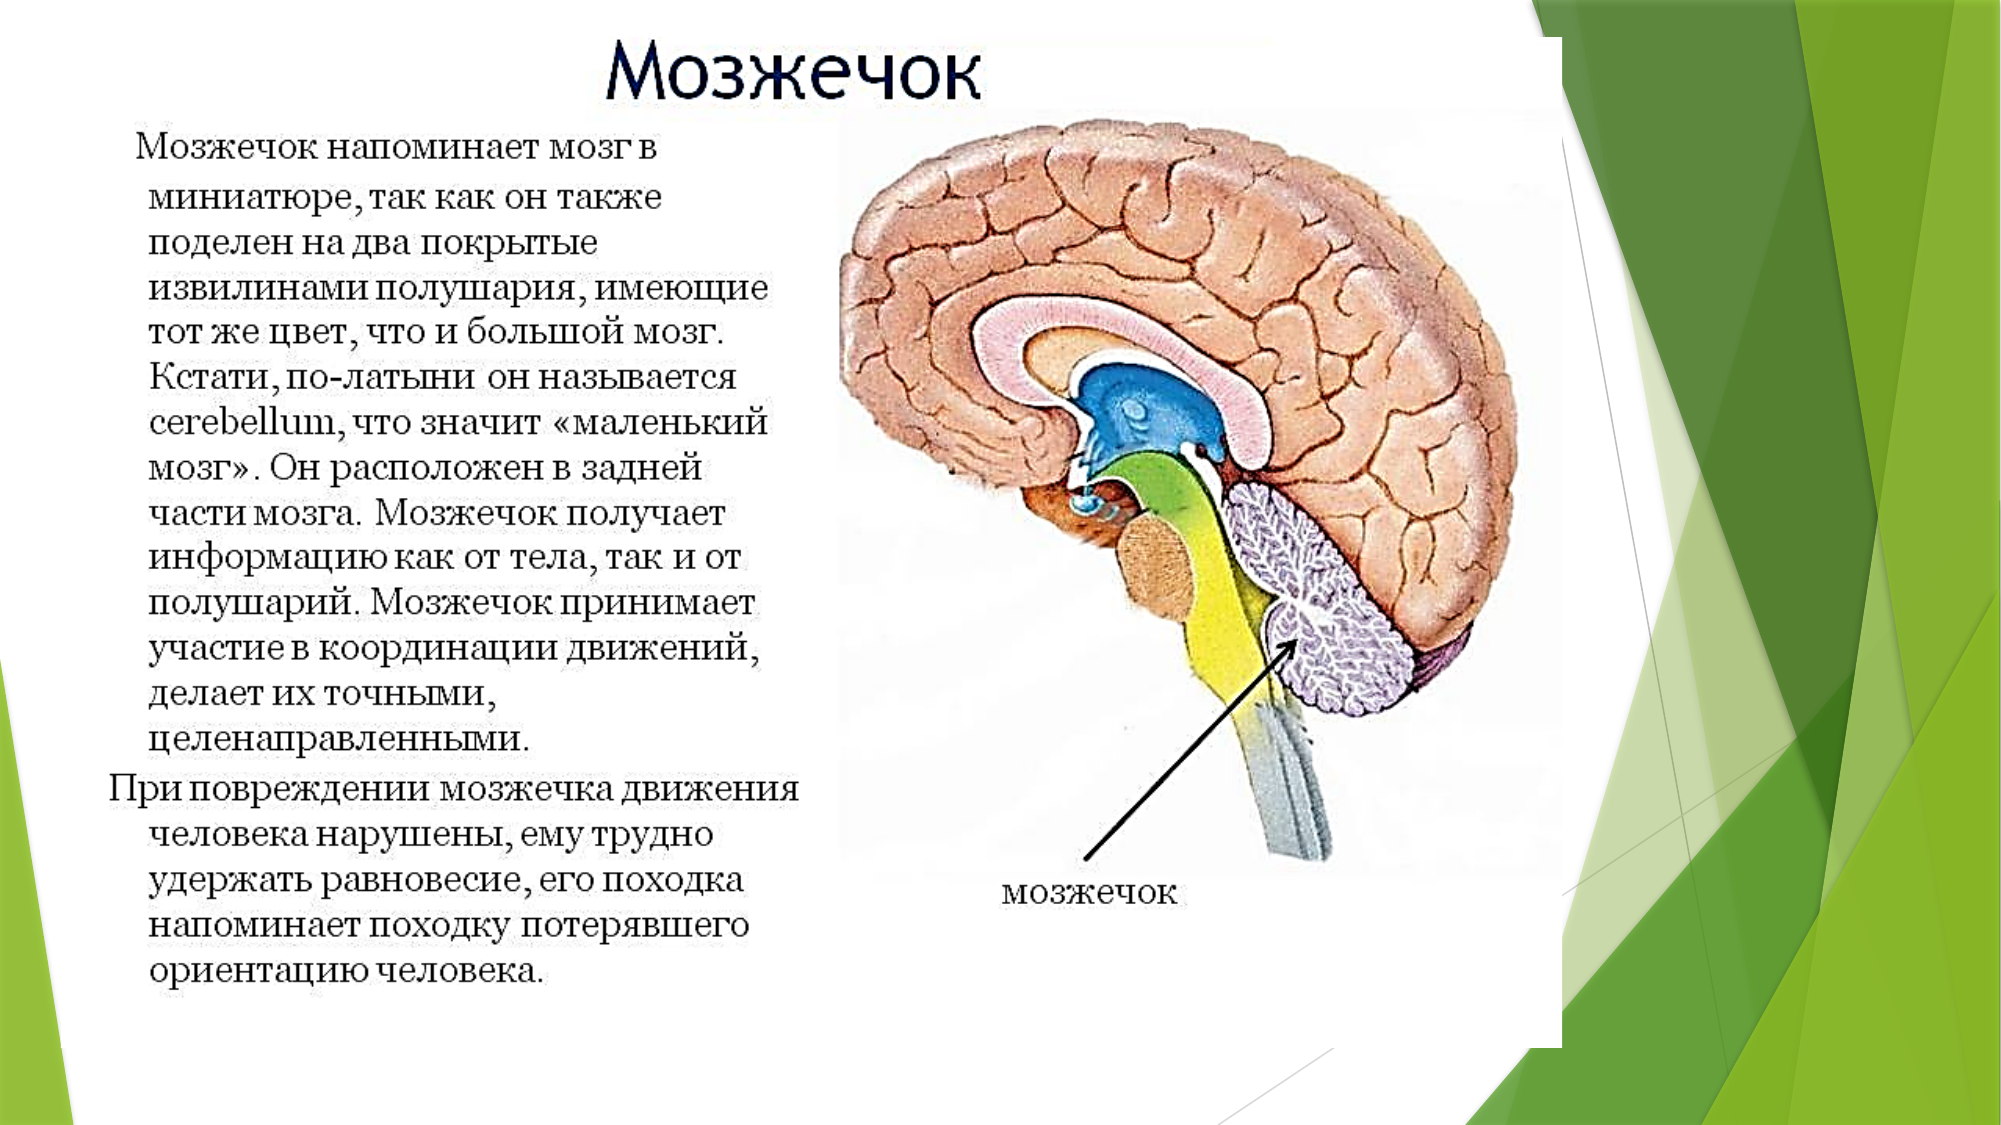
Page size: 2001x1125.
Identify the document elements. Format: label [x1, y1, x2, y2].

list [60, 36, 1563, 1048]
